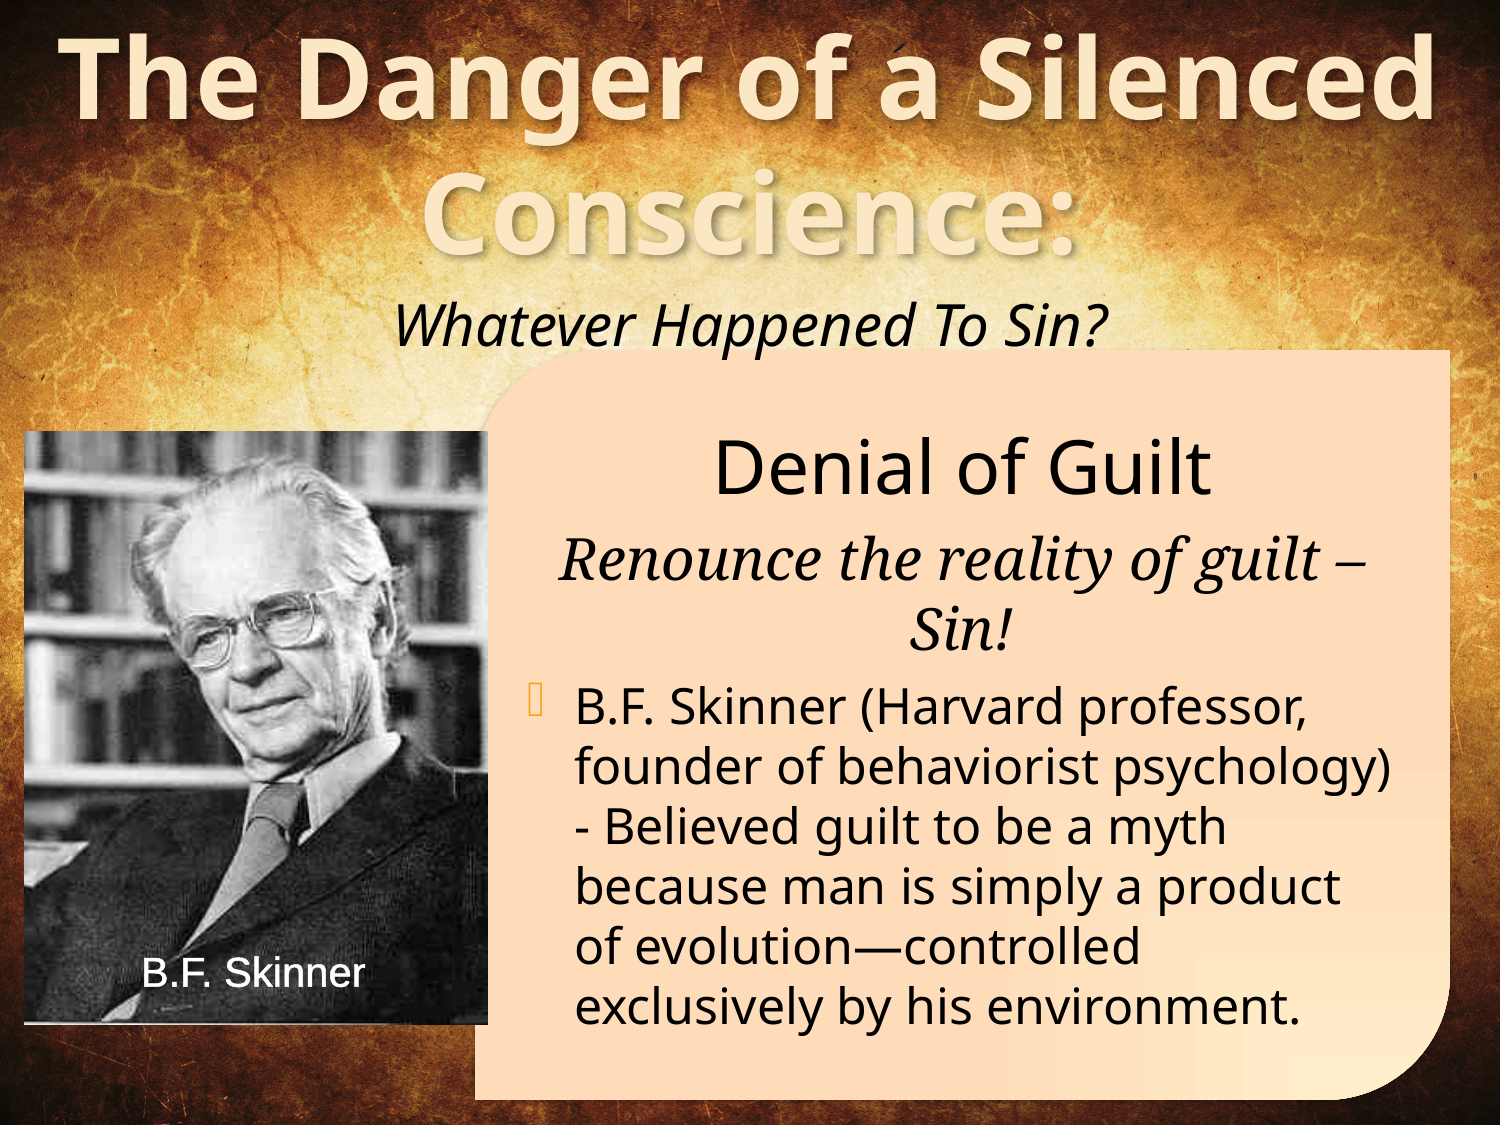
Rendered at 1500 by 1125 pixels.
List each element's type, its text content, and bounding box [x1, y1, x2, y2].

text_box Whatever Happened To Sin? [287, 295, 1213, 366]
text_box [472, 347, 1453, 1103]
text_box Denial of Guilt Renounce the reality of guilt – Sin! B.F. Skinner (Harvard professor, founder of behaviorist psychology) - Believed guilt to be a myth because man is simply a product of evolution—controlled exclusively by his environment. [512, 412, 1413, 1043]
text_box The Danger of a Silenced Conscience: [0, 0, 1499, 285]
picture [0, 0, 1500, 1125]
